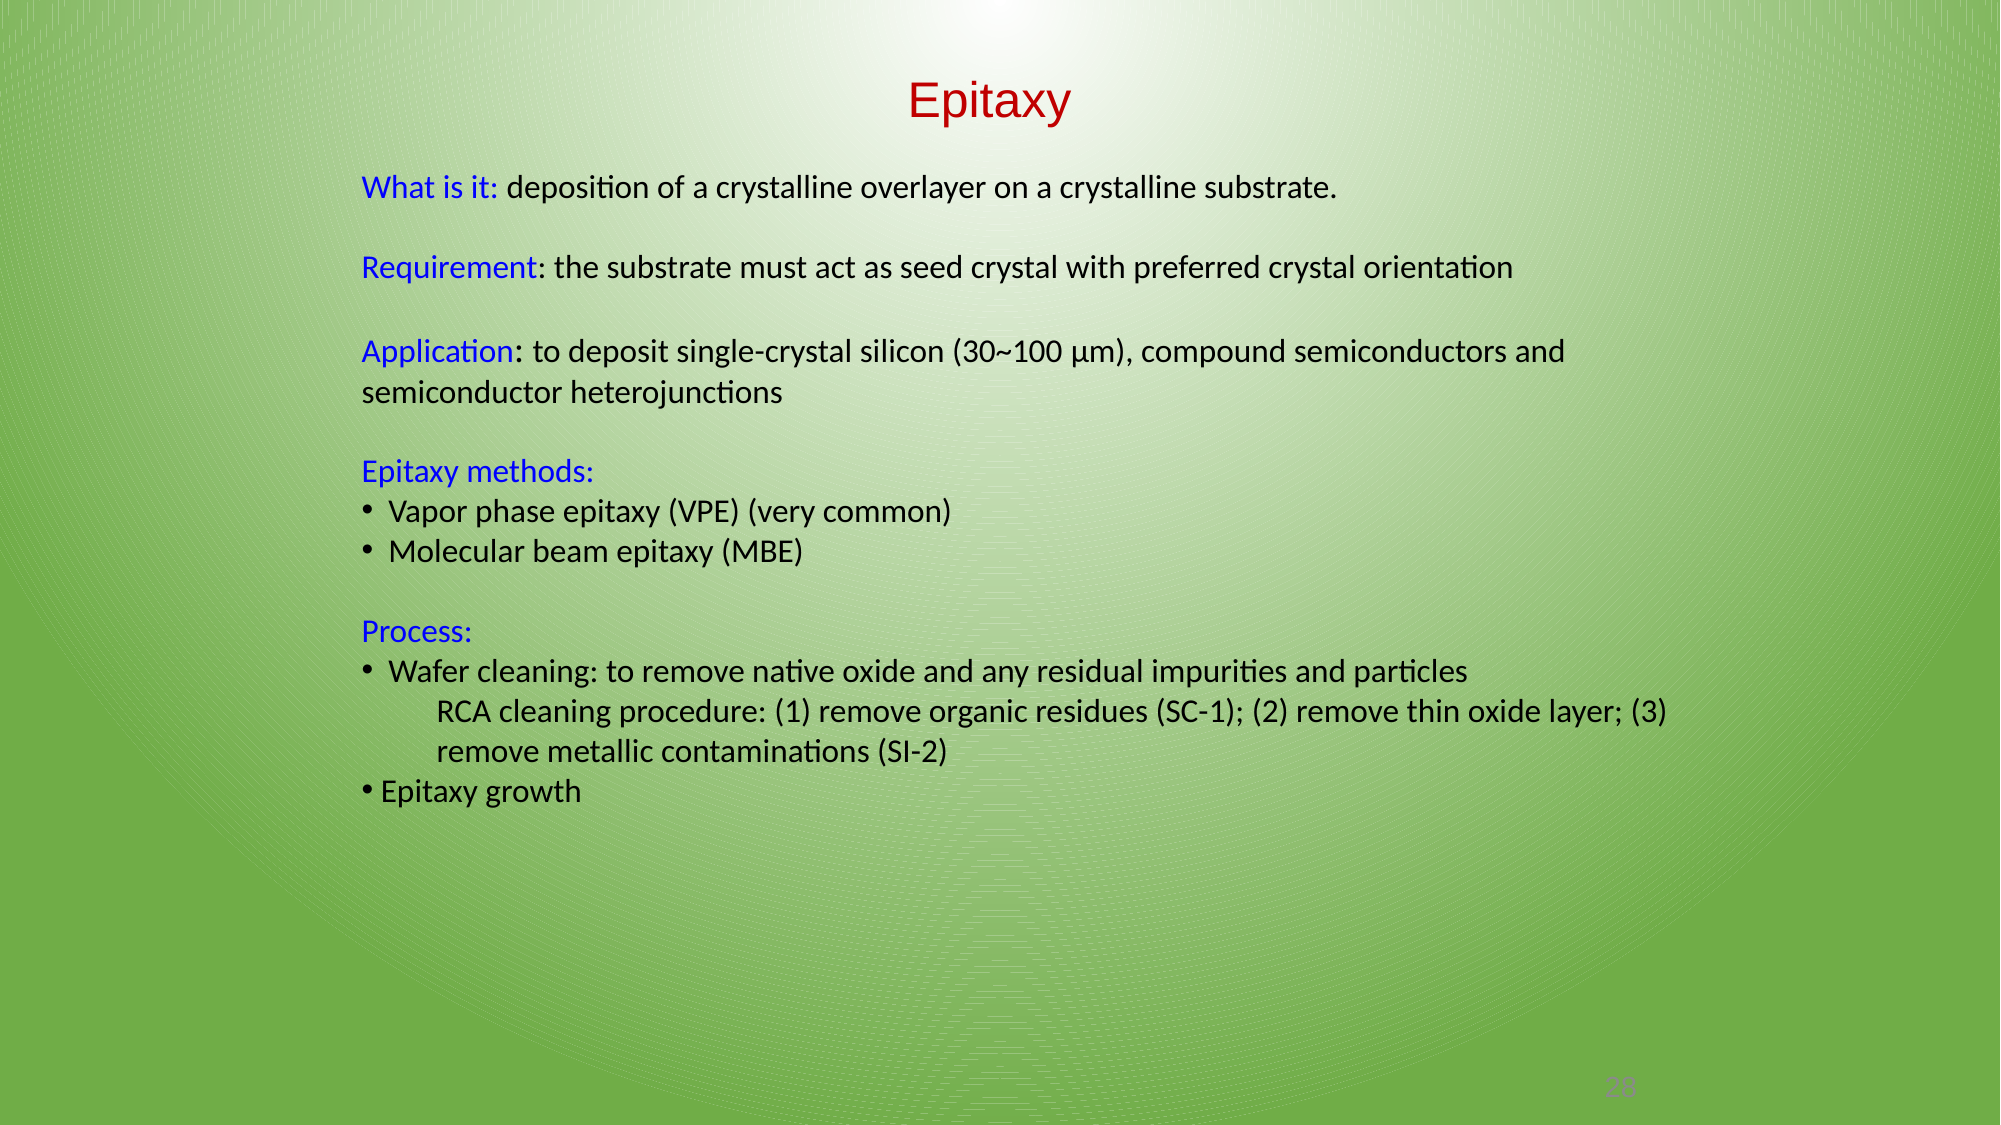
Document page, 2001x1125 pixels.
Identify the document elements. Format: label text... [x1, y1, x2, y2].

slide_number 28 [1302, 1046, 1653, 1125]
text_box What is it: deposition of a crystalline overlayer on a crystalline substrate. Requirement: the substrate must act as seed crystal with preferred crystal orientation Application: to deposit single-crystal silicon (30~100 μm), compound semiconductors and semiconductor heterojunctions Epitaxy methods: Vapor phase epitaxy (VPE) (very common) Molecular beam epitaxy (MBE) Process: Wafer cleaning: to remove native oxide and any residual impurities and particles RCA cleaning procedure: (1) remove organic residues (SC-1); (2) remove thin oxide layer; (3) remove metallic contaminations (SI-2) Epitaxy growth [346, 157, 1710, 907]
text_box Epitaxy [358, 59, 1621, 135]
